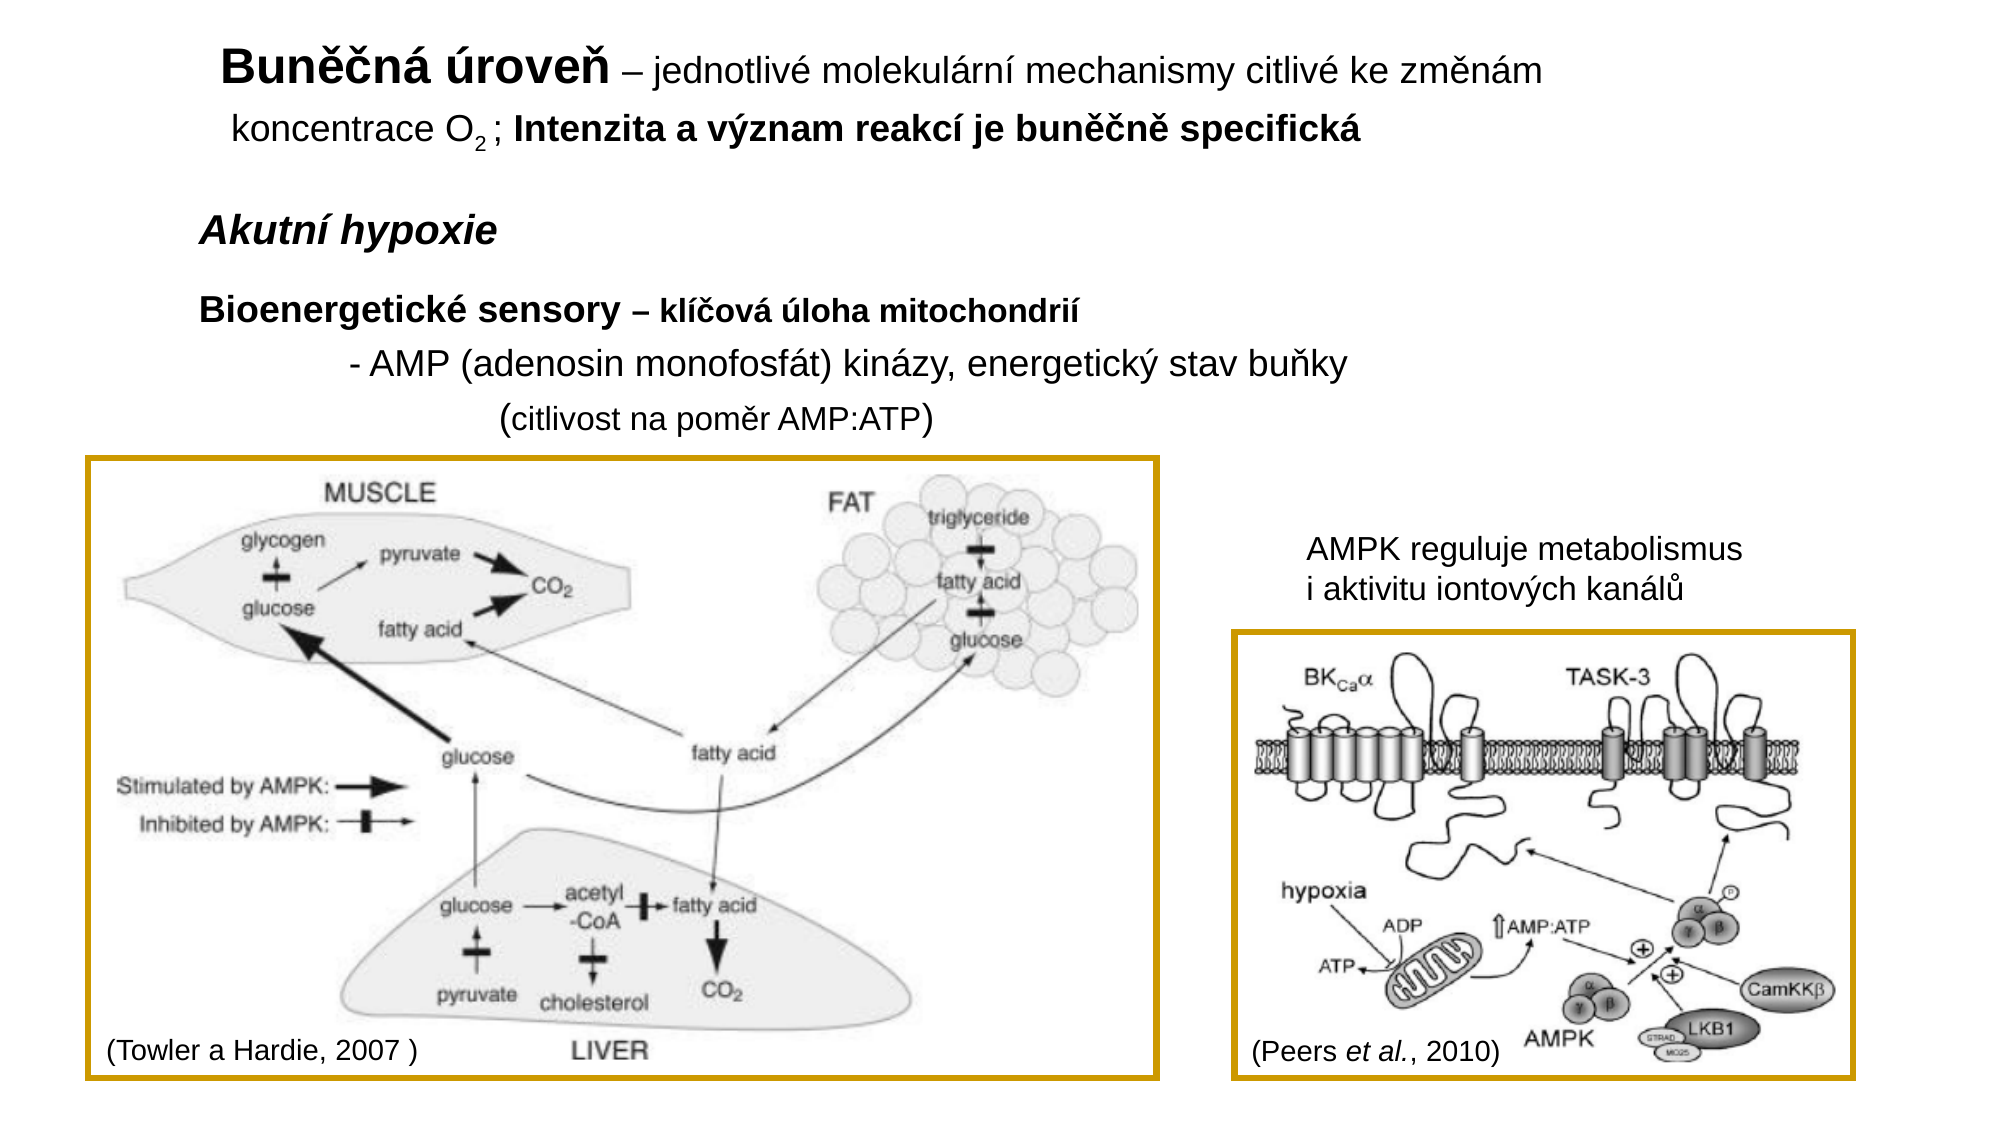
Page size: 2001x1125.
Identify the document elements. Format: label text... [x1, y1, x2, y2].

text_box Buněčná úroveň – jednotlivé molekulární mechanismy citlivé ke změnám koncentrace O2 ; Intenzita a význam reakcí je buněčně specifická [205, 14, 1631, 163]
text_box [90, 461, 1154, 1075]
text_box Akutní hypoxie Bioenergetické sensory – klíčová úloha mitochondrií - AMP (adenosin monofosfát) kinázy, energetický stav buňky (citlivost na poměr AMP:ATP) [183, 165, 1374, 446]
text_box AMPK reguluje metabolismus i aktivitu iontových kanálů [1291, 519, 1759, 614]
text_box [1237, 635, 1850, 1075]
